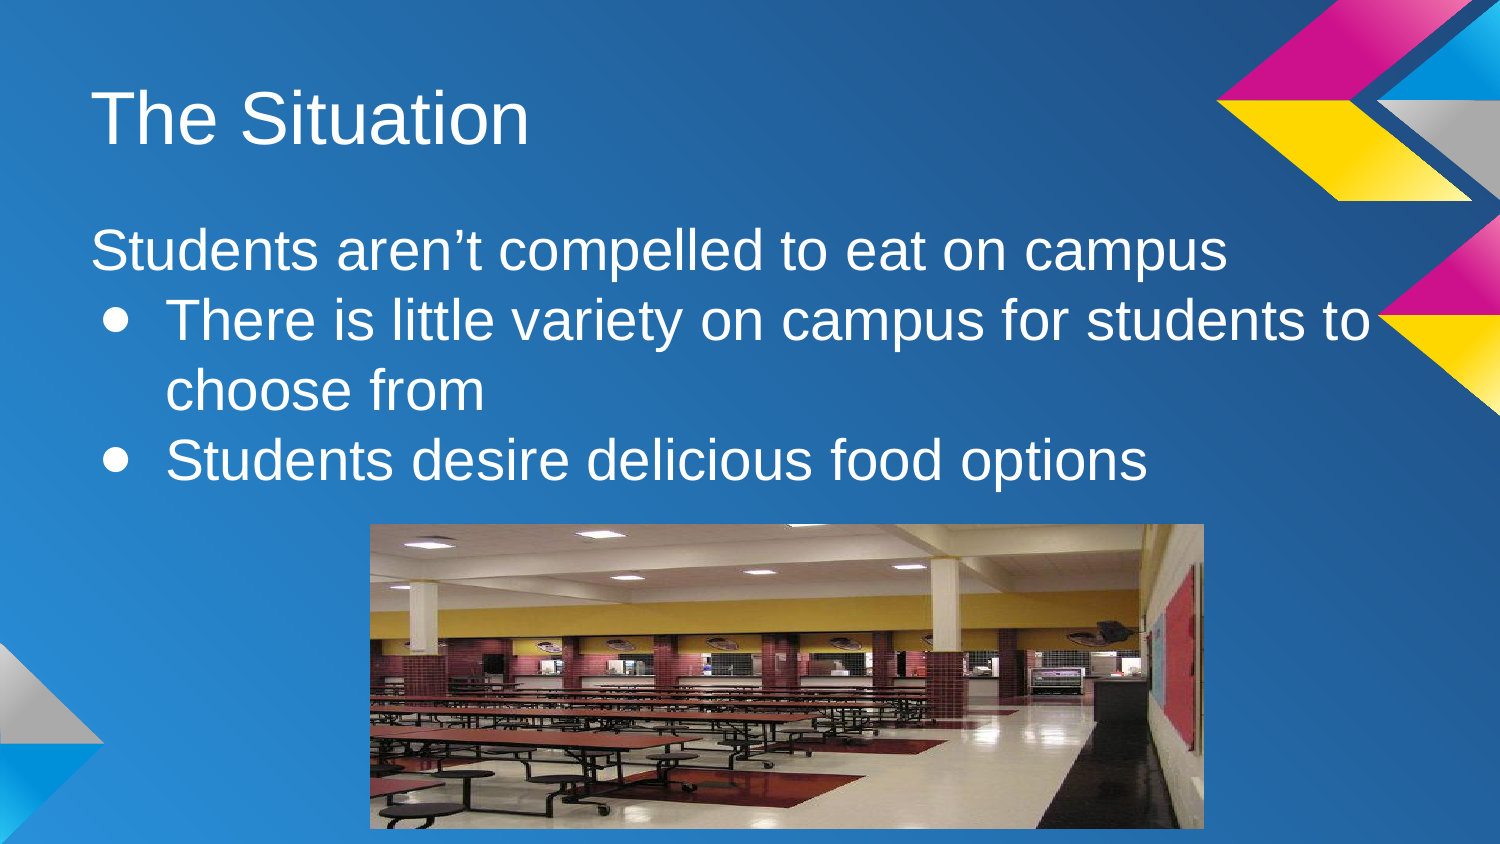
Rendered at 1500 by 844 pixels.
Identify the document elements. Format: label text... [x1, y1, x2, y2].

title The Situation [75, 33, 1204, 175]
list Students aren’t compelled to eat on campus There is little variety on campus for students to choose from Students desire delicious food options [75, 196, 1425, 793]
picture [370, 524, 1204, 829]
